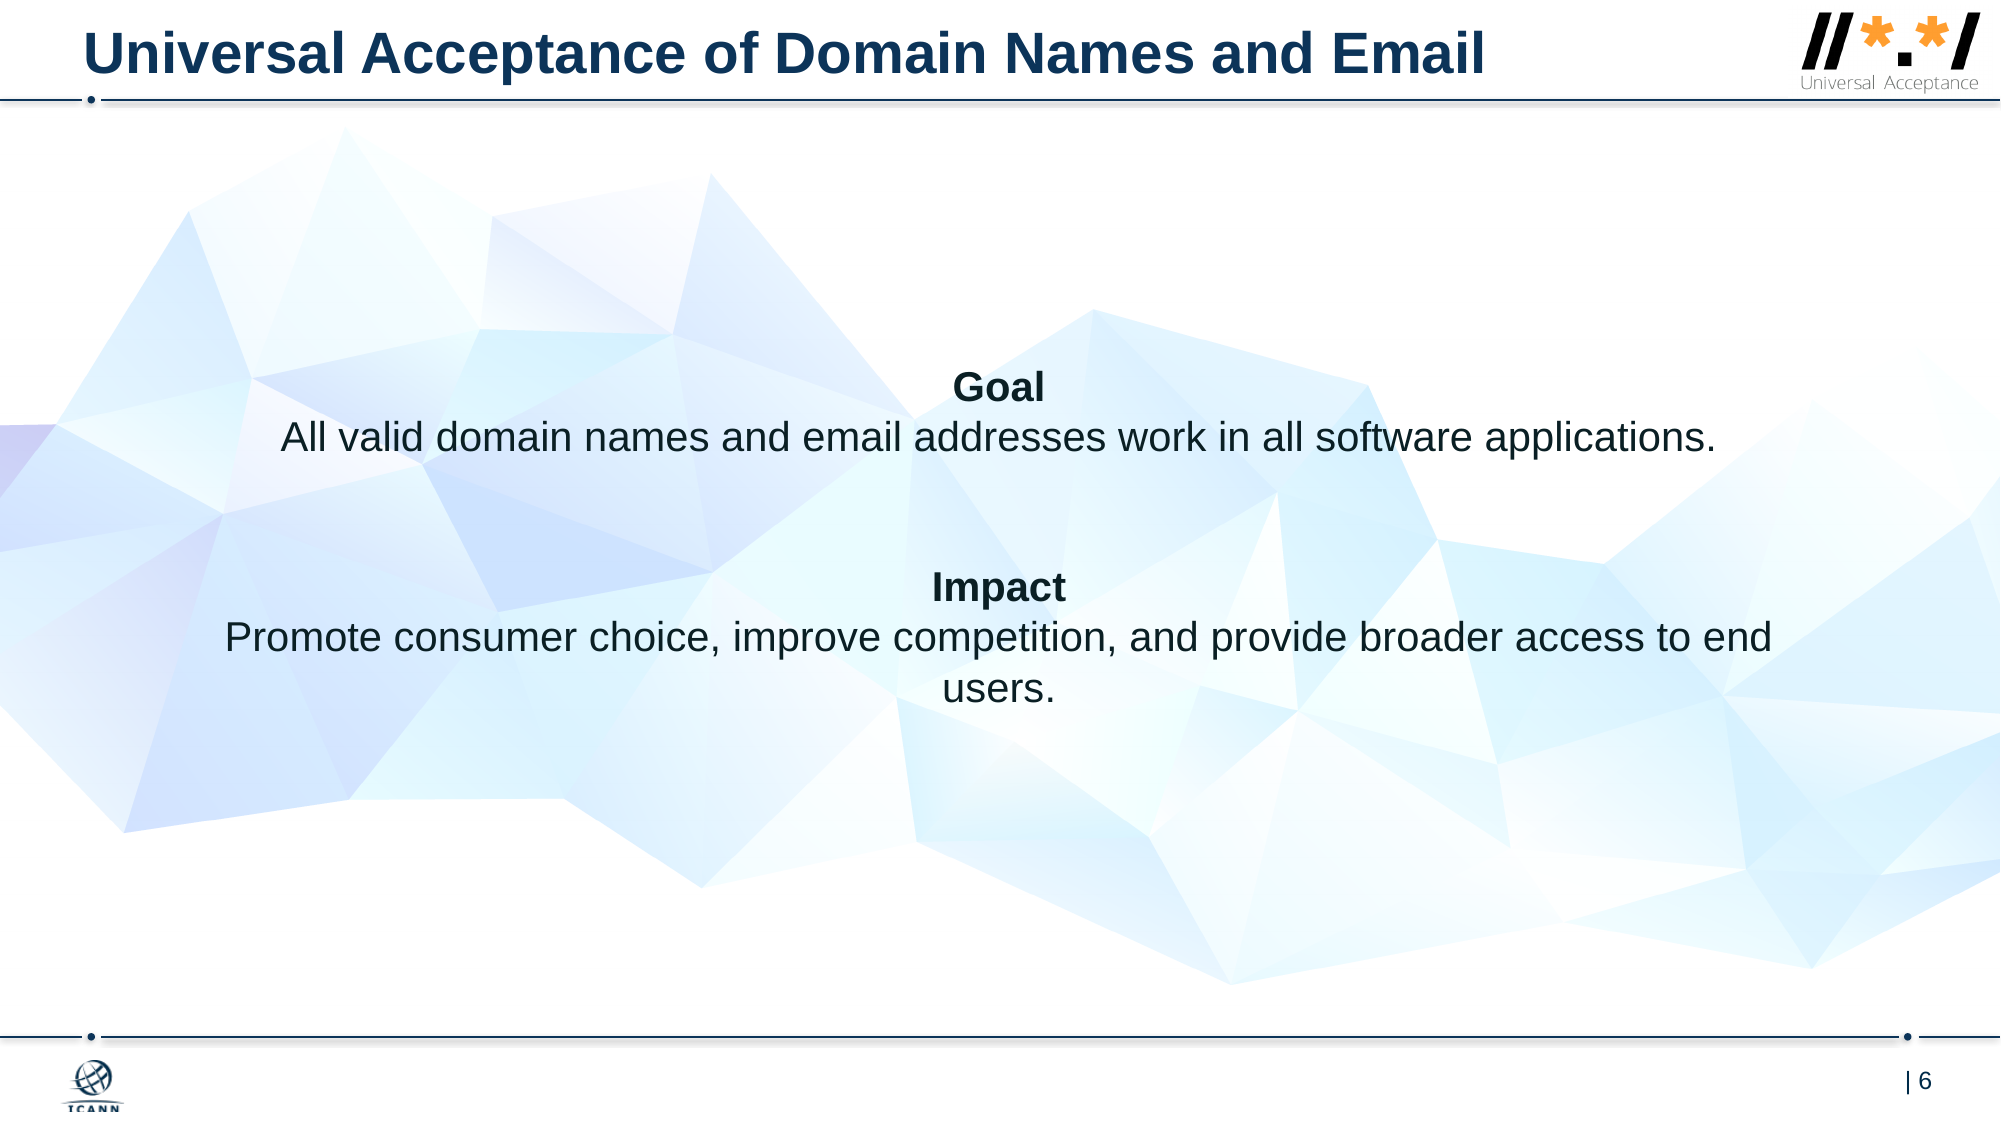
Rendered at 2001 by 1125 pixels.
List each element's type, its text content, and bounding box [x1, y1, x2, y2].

text_box Goal All valid domain names and email addresses work in all software applications. Impact Promote consumer choice, improve competition, and provide broader access to end users. [152, 352, 1847, 718]
title Universal Acceptance of Domain Names and Email [68, 7, 1784, 80]
picture [1788, 5, 1993, 99]
picture [0, 107, 2000, 1030]
